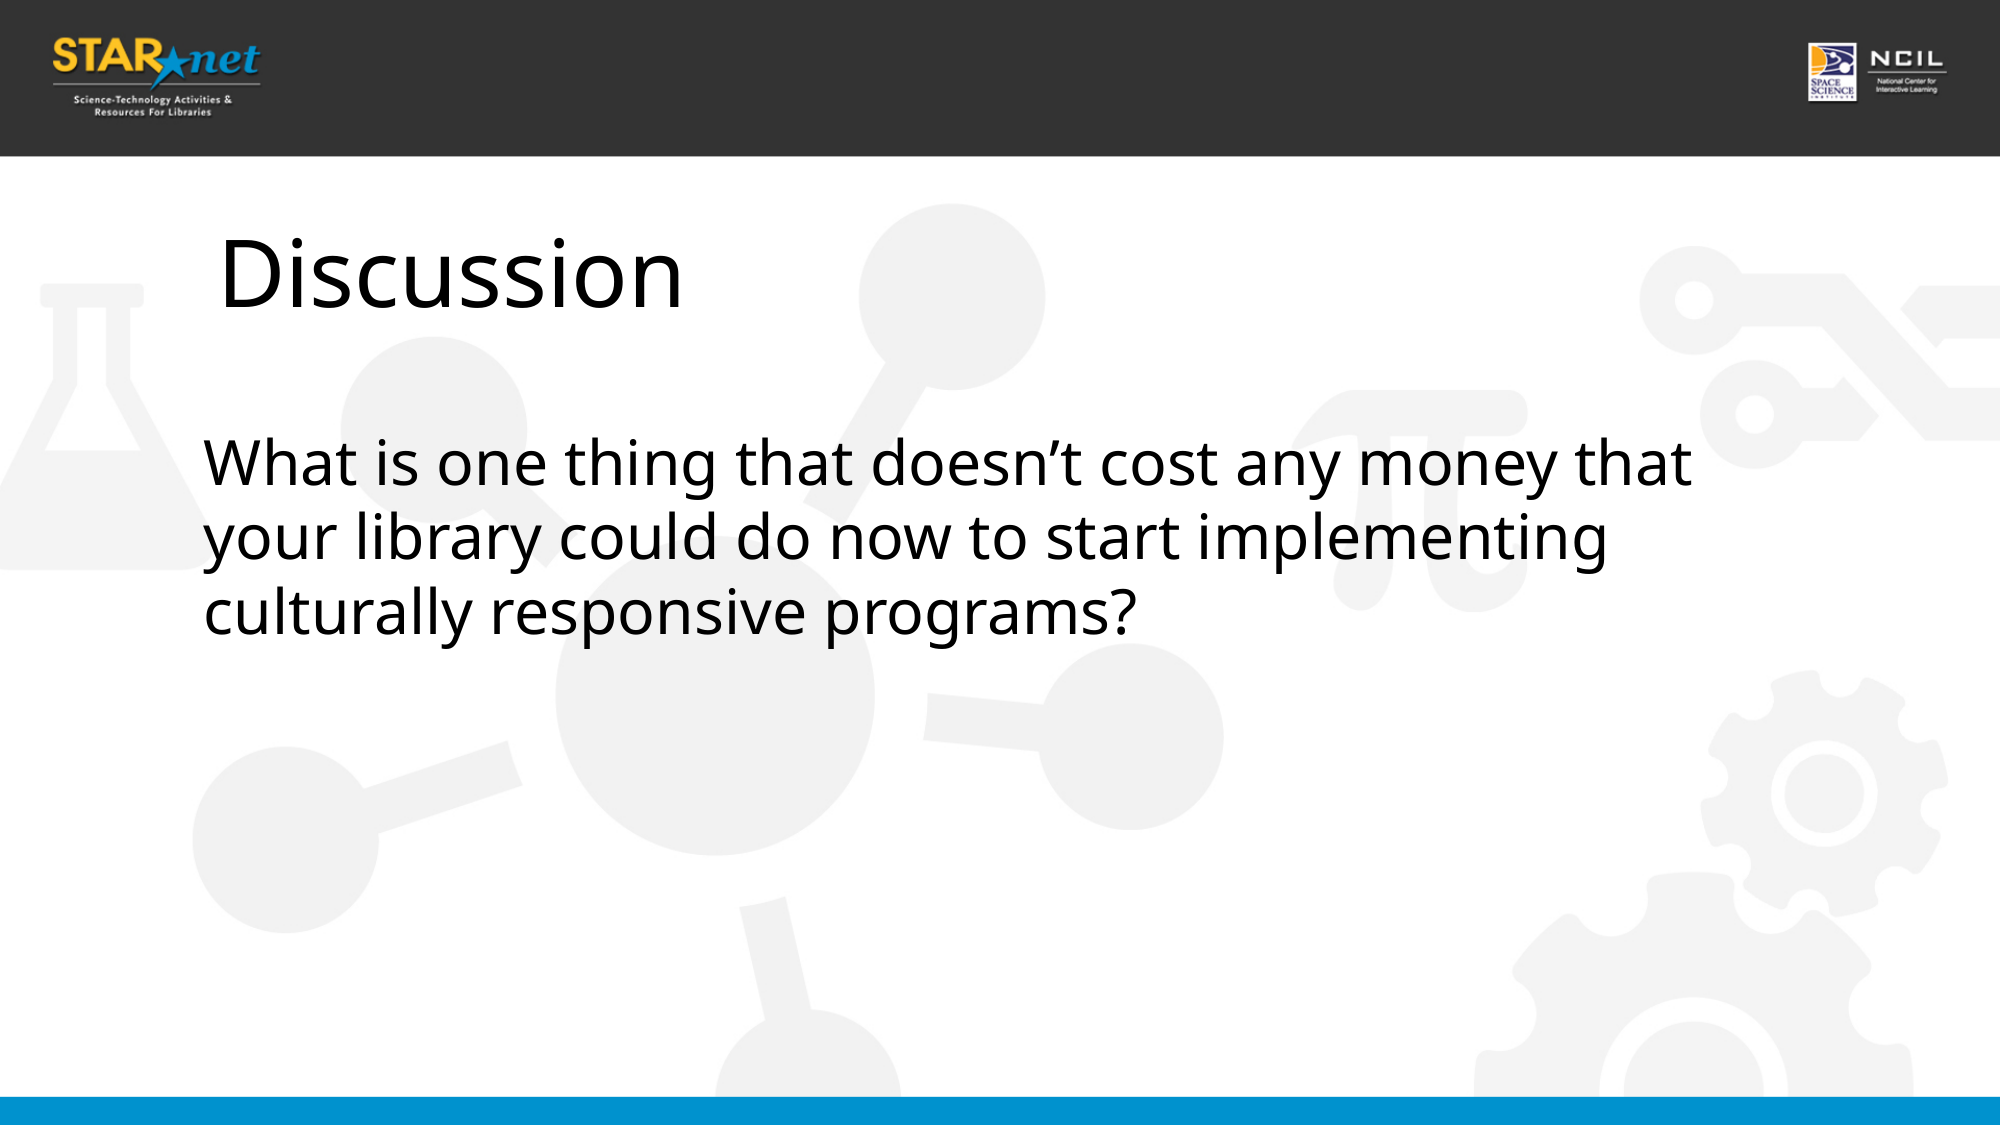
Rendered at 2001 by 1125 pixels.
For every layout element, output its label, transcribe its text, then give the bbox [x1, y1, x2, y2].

text_box What is one thing that doesn’t cost any money that your library could do now to start implementing culturally responsive programs? [189, 415, 1738, 655]
picture [0, 0, 2000, 1096]
text_box Discussion [202, 206, 1715, 334]
